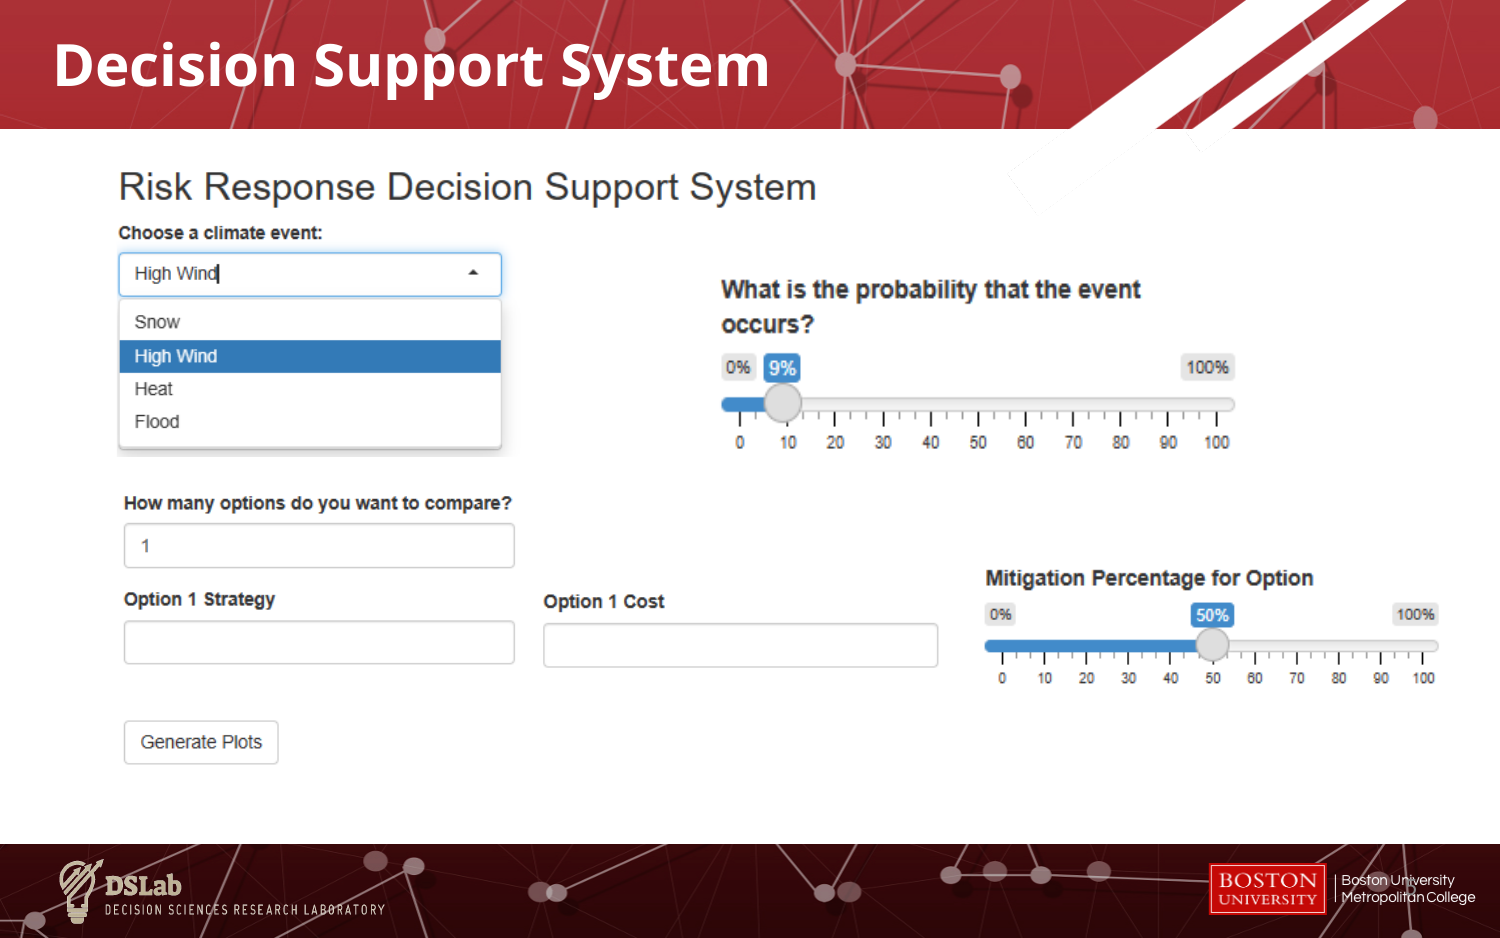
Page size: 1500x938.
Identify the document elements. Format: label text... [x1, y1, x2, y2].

picture [0, 0, 1500, 938]
title Decision Support System [37, 15, 1435, 121]
slide_number 5 [1389, 849, 1480, 922]
